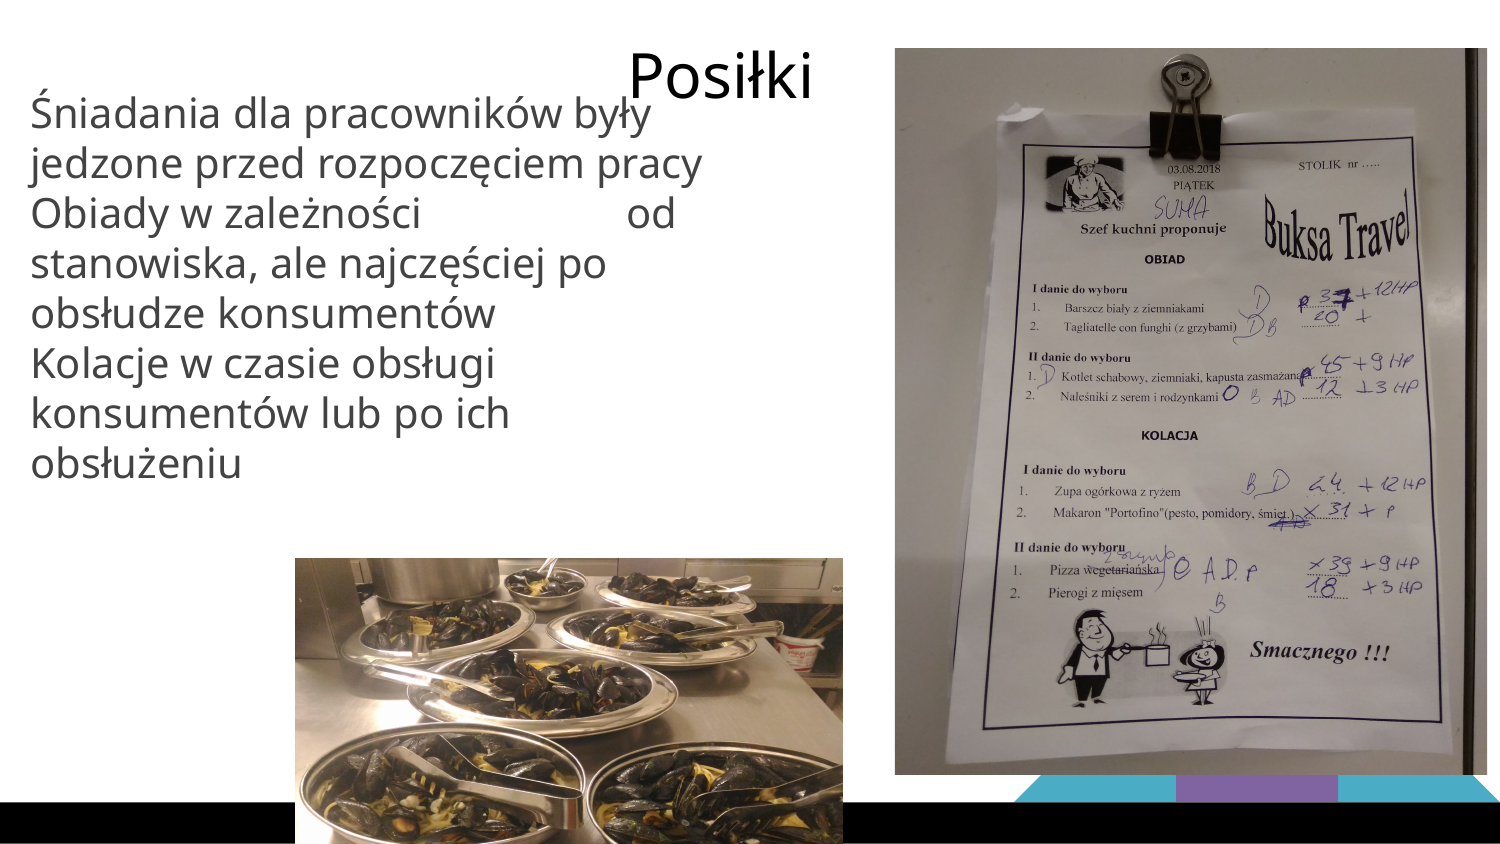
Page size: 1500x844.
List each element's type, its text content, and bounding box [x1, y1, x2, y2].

picture [894, 47, 1488, 775]
picture [294, 558, 843, 844]
text_box Śniadania dla pracowników były jedzone przed rozpoczęciem pracy Obiady w zależności od stanowiska, ale najczęściej po obsłudze konsumentów Kolacje w czasie obsługi konsumentów lub po ich obsłużeniu [15, 72, 720, 575]
text_box Posiłki [612, 20, 888, 121]
